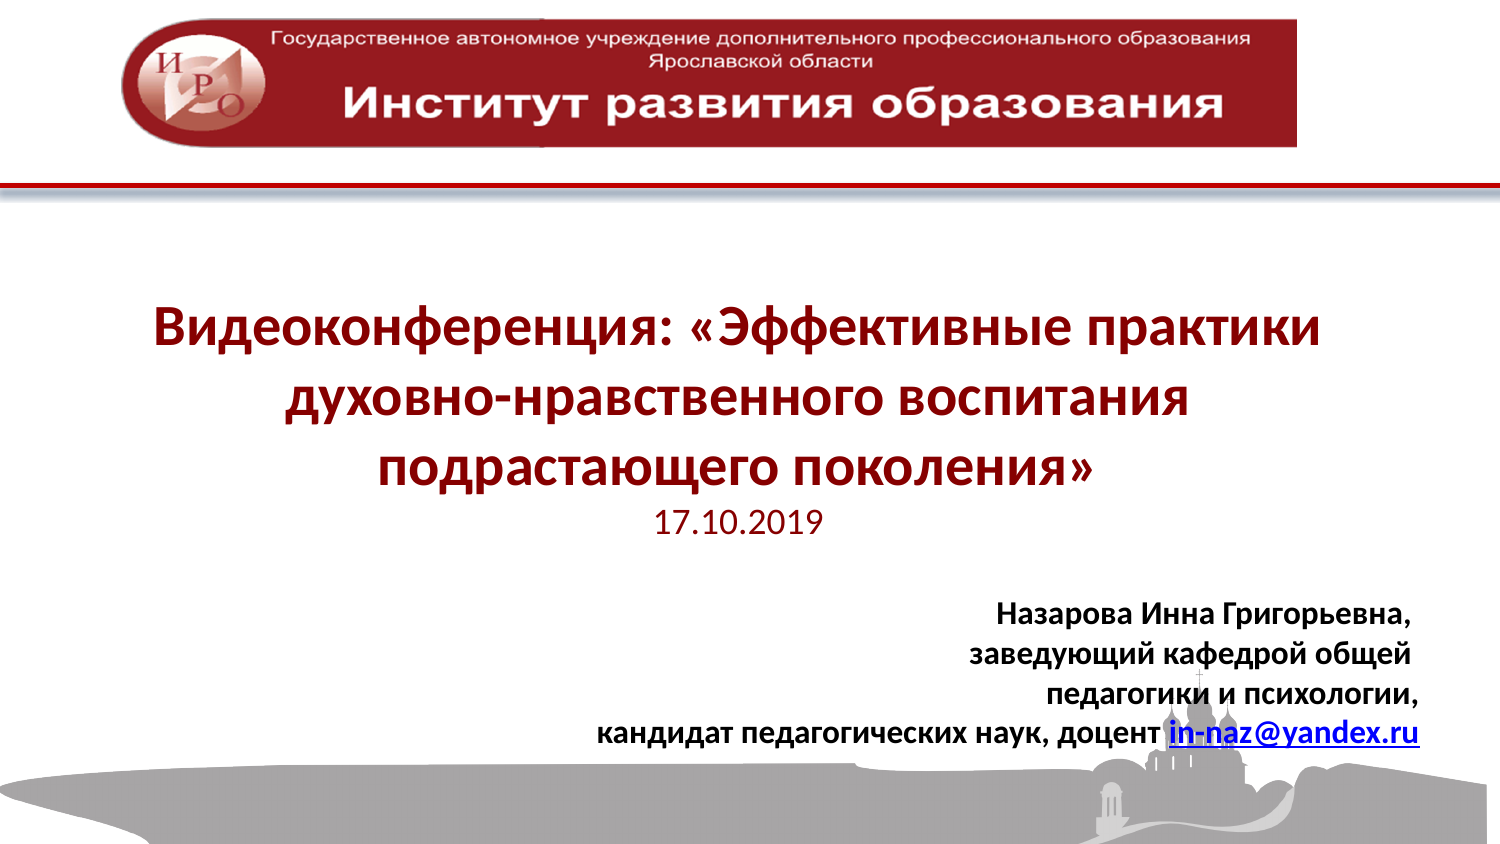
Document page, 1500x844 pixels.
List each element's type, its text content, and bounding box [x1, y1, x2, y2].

text_box Назарова Инна Григорьевна, заведующий кафедрой общей педагогики и психологии, кандидат педагогических наук, доцент in-naz@yandex.ru [17, 583, 1435, 668]
picture [120, 17, 1298, 149]
text_box Видеоконференция: «Эффективные практики духовно-нравственного воспитания подрастающего поколения» 17.10.2019 [135, 280, 1341, 550]
picture [0, 669, 1487, 844]
